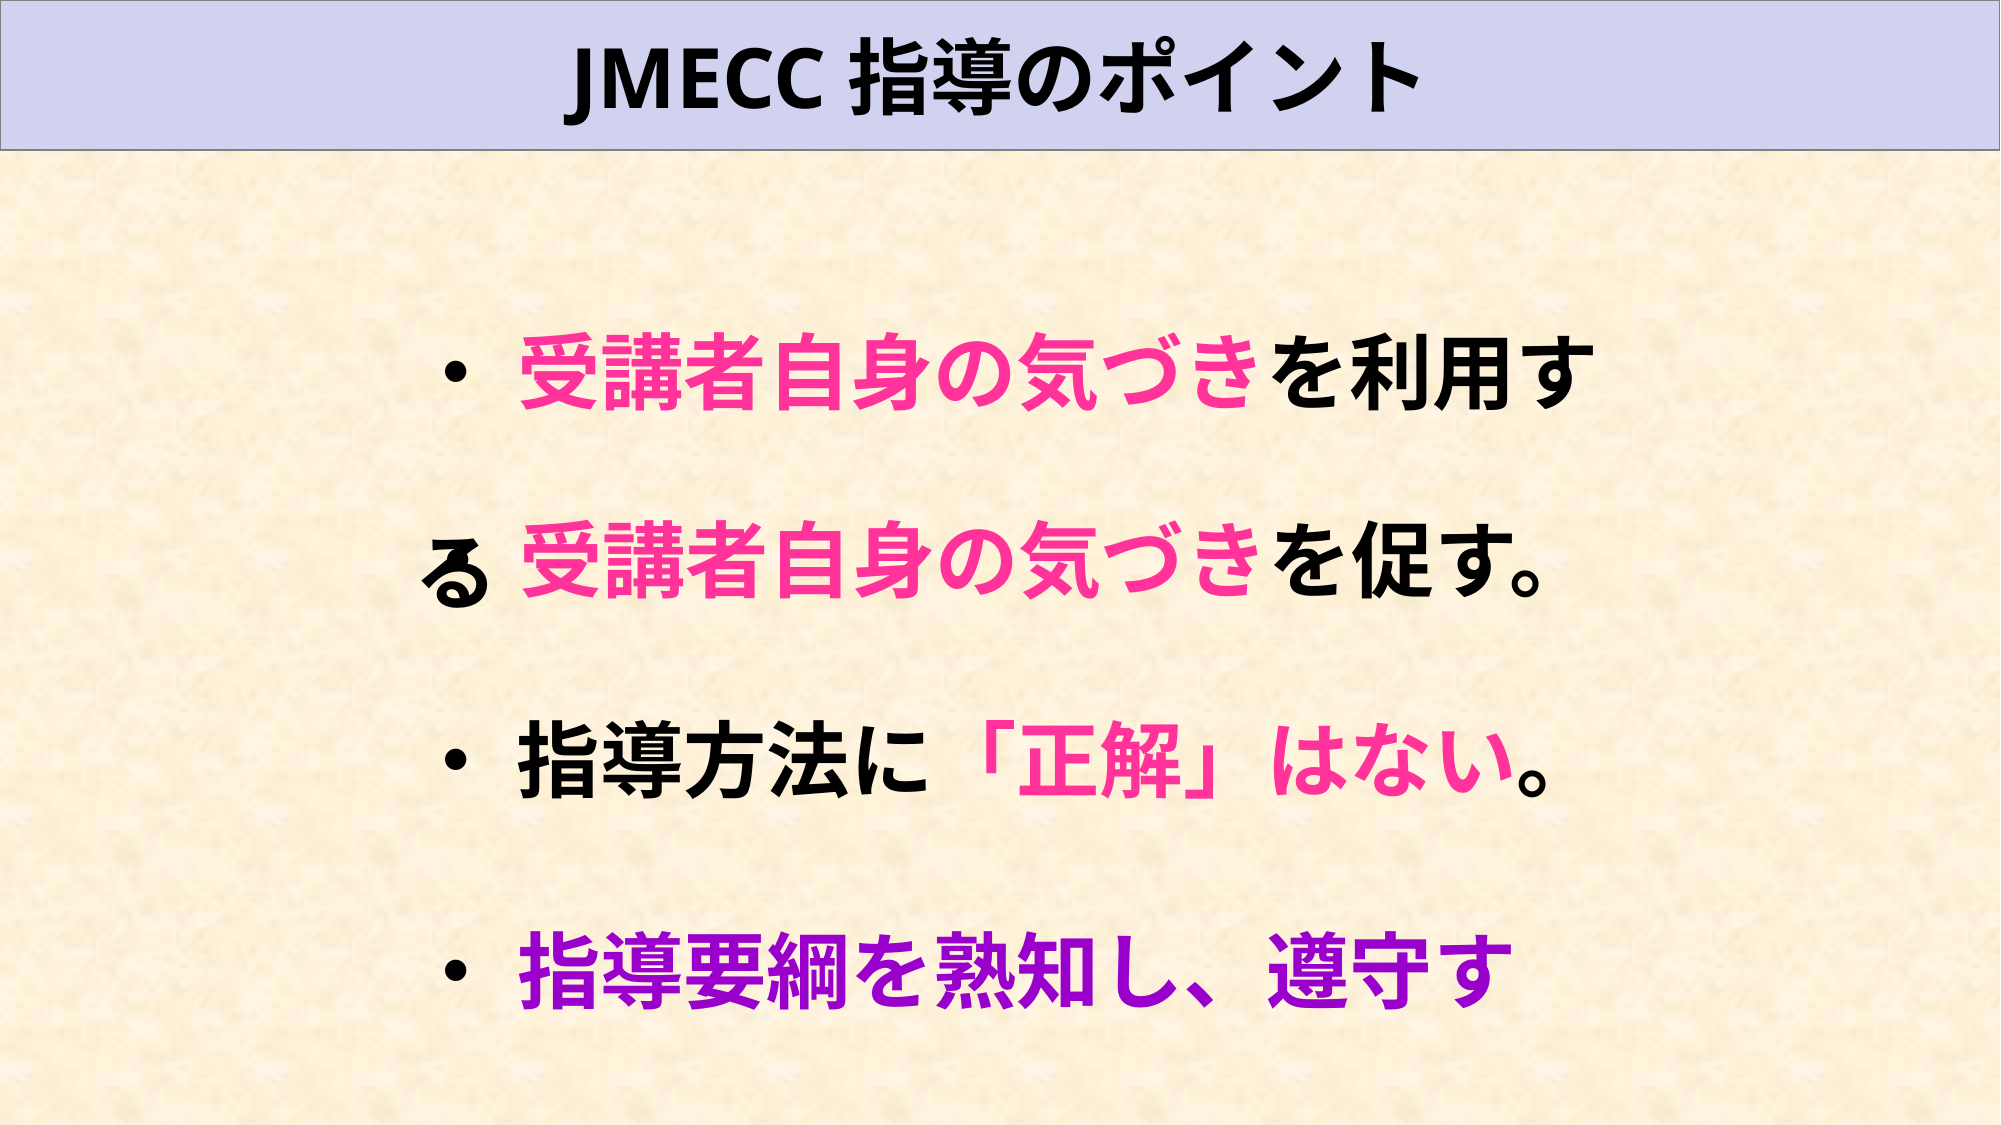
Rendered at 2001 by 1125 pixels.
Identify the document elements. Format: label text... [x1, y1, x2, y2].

text_box JMECC指導のポイント [0, 0, 2000, 150]
text_box ・ 指導要綱を熟知し、遵守する。 [399, 811, 1631, 1015]
text_box ・ 指導方法に「正解」はない。 [399, 600, 1631, 811]
text_box ・ 受講者自身の気づきを促す。 [401, 401, 1633, 602]
list ・ 受講者自身の気づきを利用する [399, 212, 1632, 412]
picture [0, 0, 2001, 1125]
